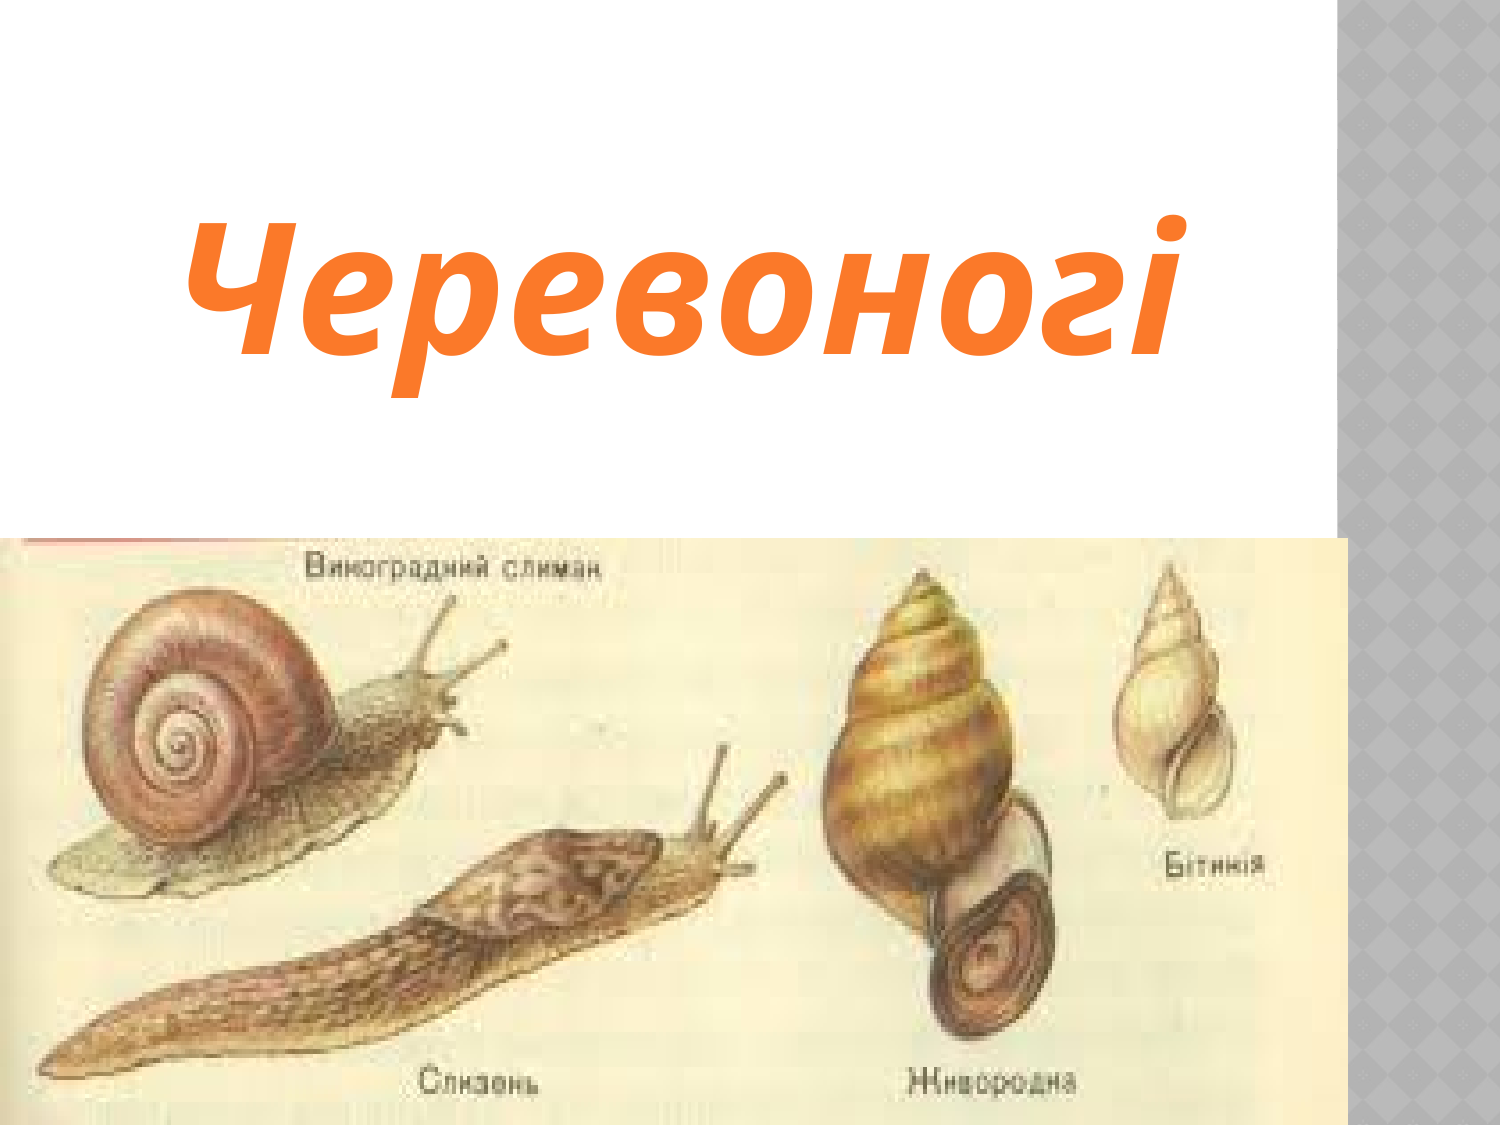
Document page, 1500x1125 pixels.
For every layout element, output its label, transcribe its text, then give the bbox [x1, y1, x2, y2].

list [0, 538, 1348, 1125]
text_box Черевоногі [157, 163, 1199, 399]
